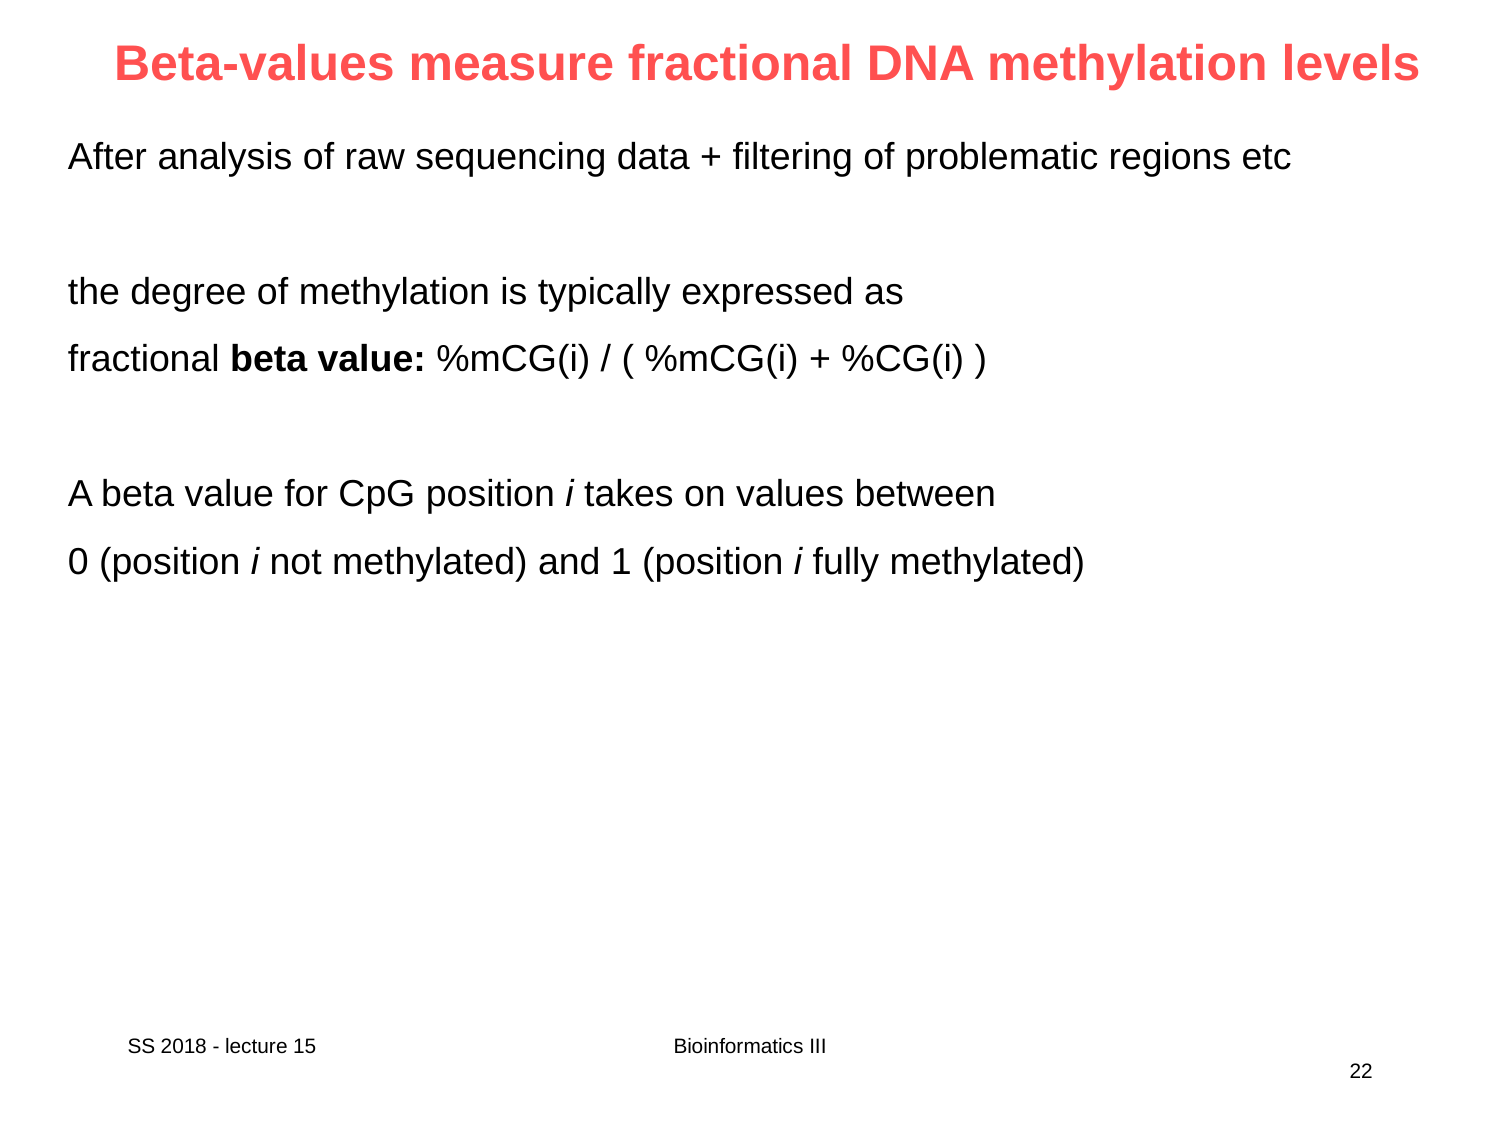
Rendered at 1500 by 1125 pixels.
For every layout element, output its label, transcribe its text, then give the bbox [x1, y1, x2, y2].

title Beta-values measure fractional DNA methylation levels [53, 31, 1483, 91]
footer Bioinformatics III [512, 1024, 988, 1101]
text_box After analysis of raw sequencing data + filtering of problematic regions etc the degree of methylation is typically expressed as fractional beta value: %mCG(i) / ( %mCG(i) + %CG(i) ) A beta value for CpG position i takes on values between 0 (position i not methylated) and 1 (position i fully methylated) [53, 101, 1464, 590]
slide_number 22 [1074, 1024, 1388, 1101]
slide_number SS 2018 - lecture 15 [112, 1024, 426, 1101]
